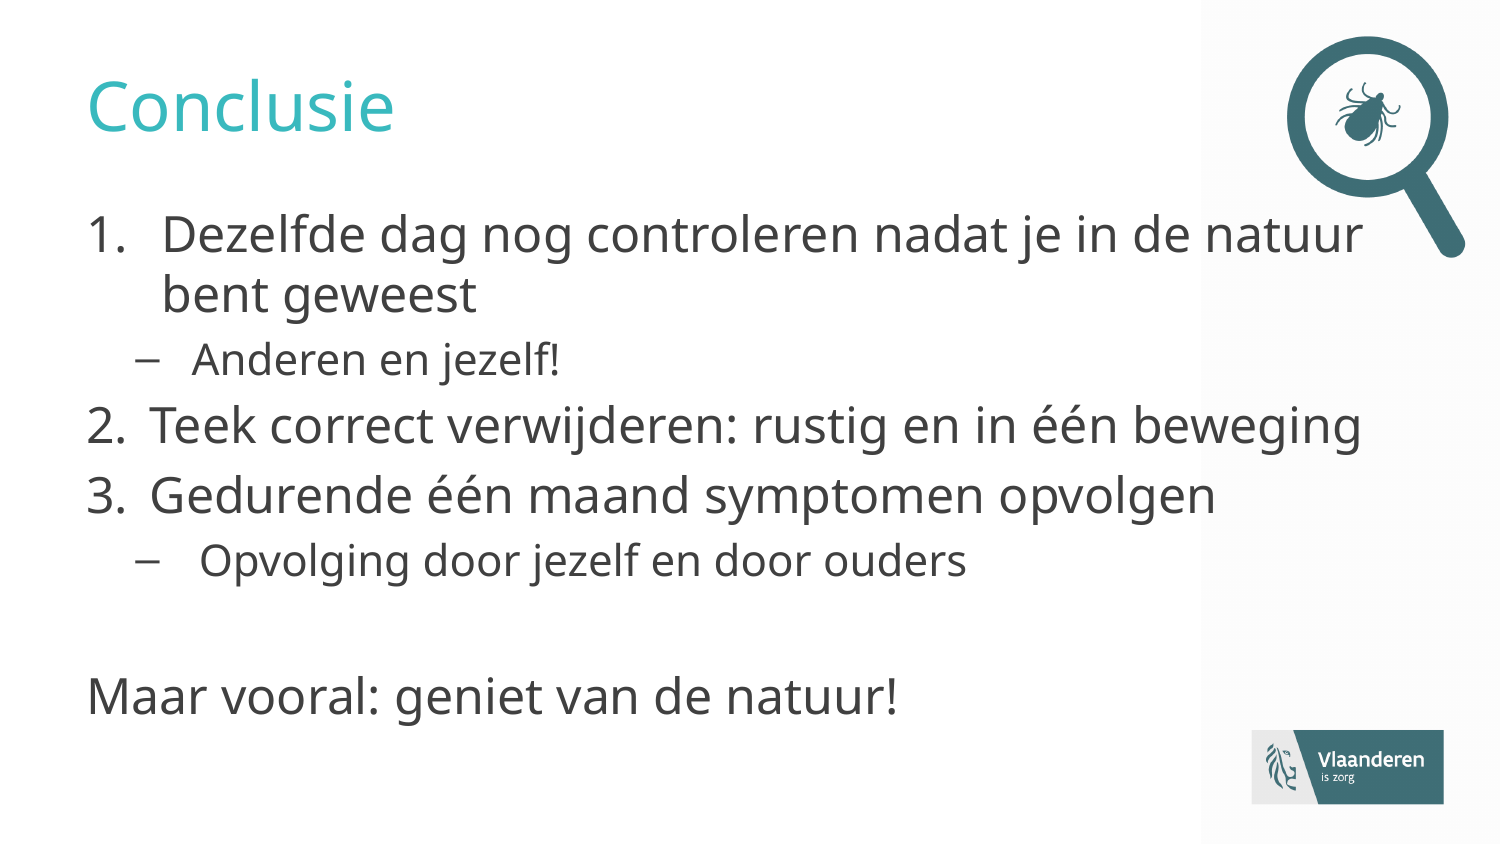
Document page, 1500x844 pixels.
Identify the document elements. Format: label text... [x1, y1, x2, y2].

picture [1201, 0, 1500, 844]
list Dezelfde dag nog controleren nadat je in de natuur bent geweest Anderen en jezelf! Teek correct verwijderen: rustig en in één beweging Gedurende één maand symptomen opvolgen Opvolging door jezelf en door ouders Maar vooral: geniet van de natuur! [75, 196, 1425, 754]
title Conclusie [75, 33, 1425, 175]
